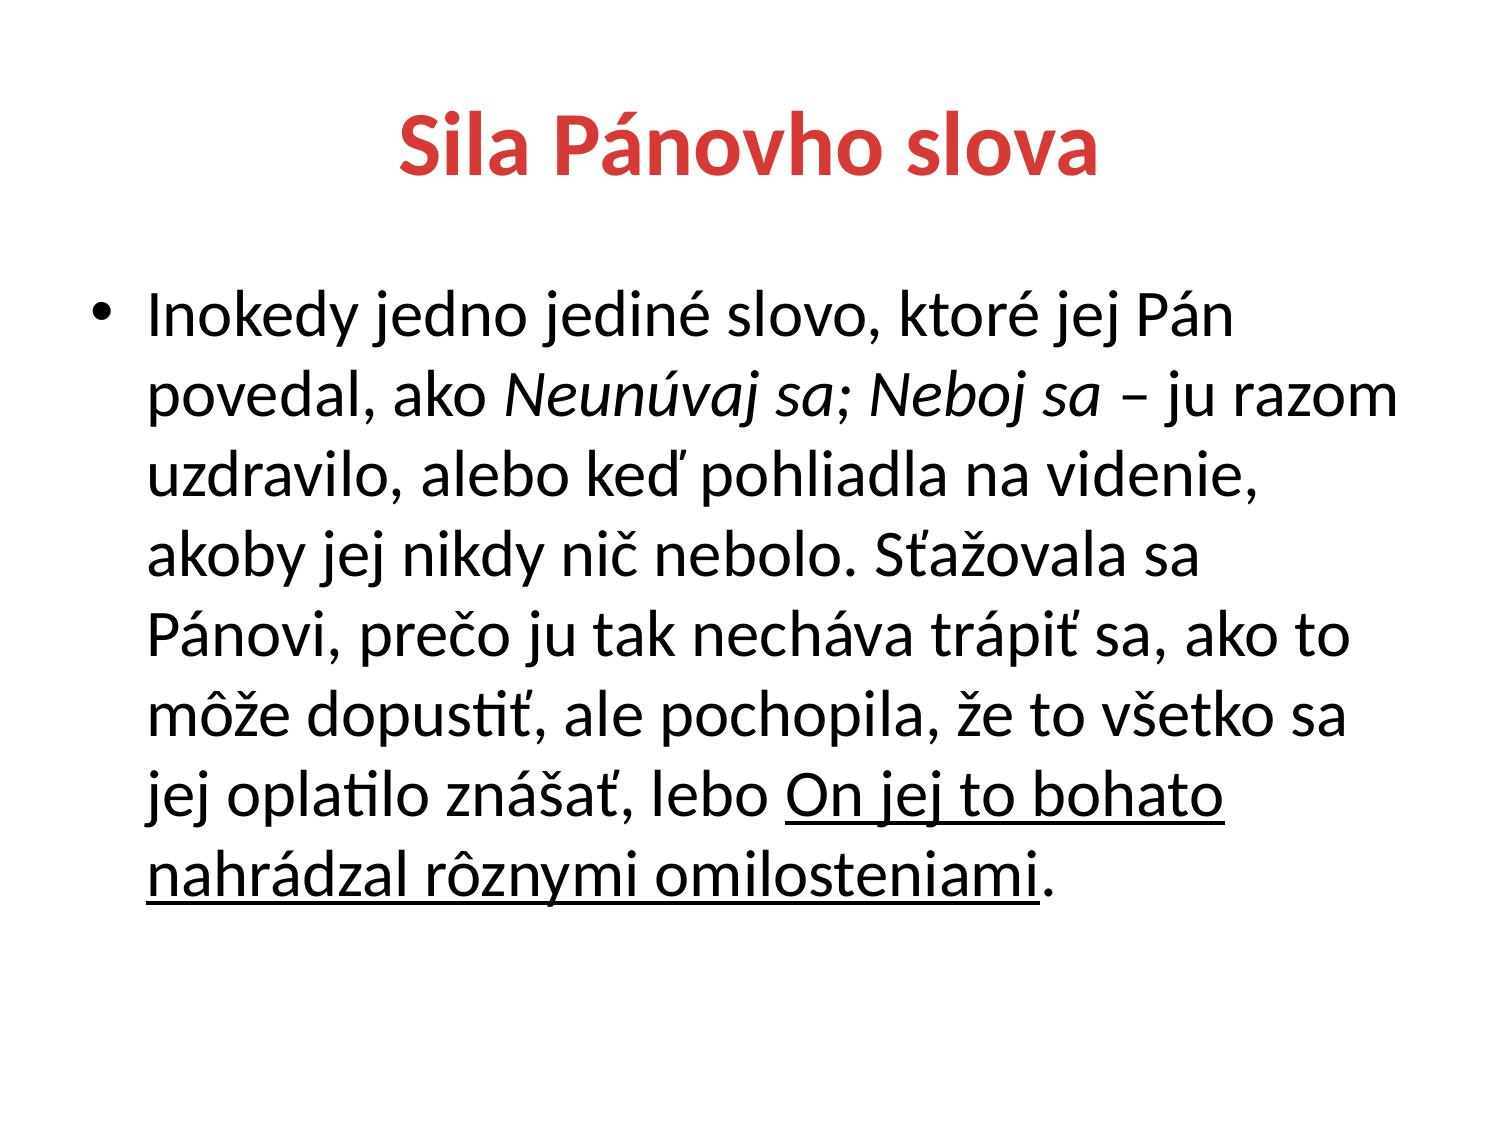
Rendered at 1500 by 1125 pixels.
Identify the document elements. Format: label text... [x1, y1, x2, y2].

title Sila Pánovho slova [75, 45, 1425, 233]
list Inokedy jedno jediné slovo, ktoré jej Pán povedal, ako Neunúvaj sa; Neboj sa – ju razom uzdravilo, alebo keď pohliadla na videnie, akoby jej nikdy nič nebolo. Sťažovala sa Pánovi, prečo ju tak necháva trápiť sa, ako to môže dopustiť, ale pochopila, že to všetko sa jej oplatilo znášať, lebo On jej to bohato nahrádzal rôznymi omilosteniami. [75, 262, 1425, 1005]
